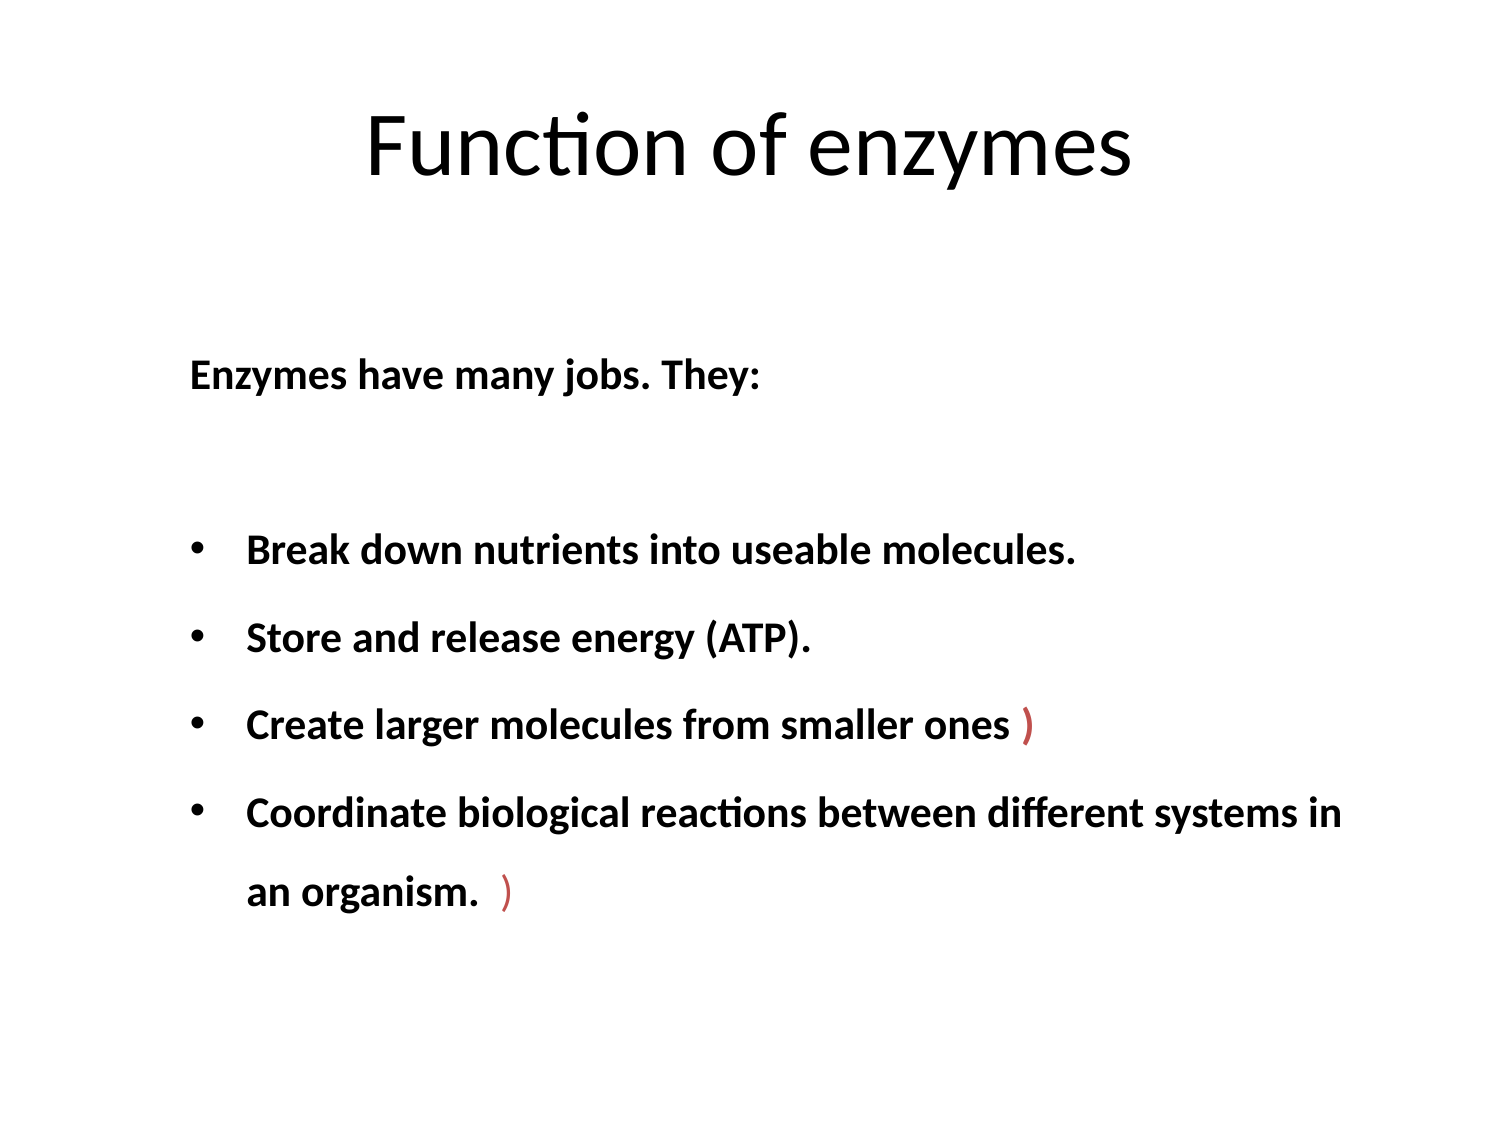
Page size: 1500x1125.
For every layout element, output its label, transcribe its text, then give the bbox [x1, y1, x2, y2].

title Function of enzymes [75, 45, 1425, 233]
list Enzymes have many jobs. They: Break down nutrients into useable molecules. Store and release energy (ATP). Create larger molecules from smaller ones ) Coordinate biological reactions between different systems in an organism. ) [174, 312, 1400, 1013]
